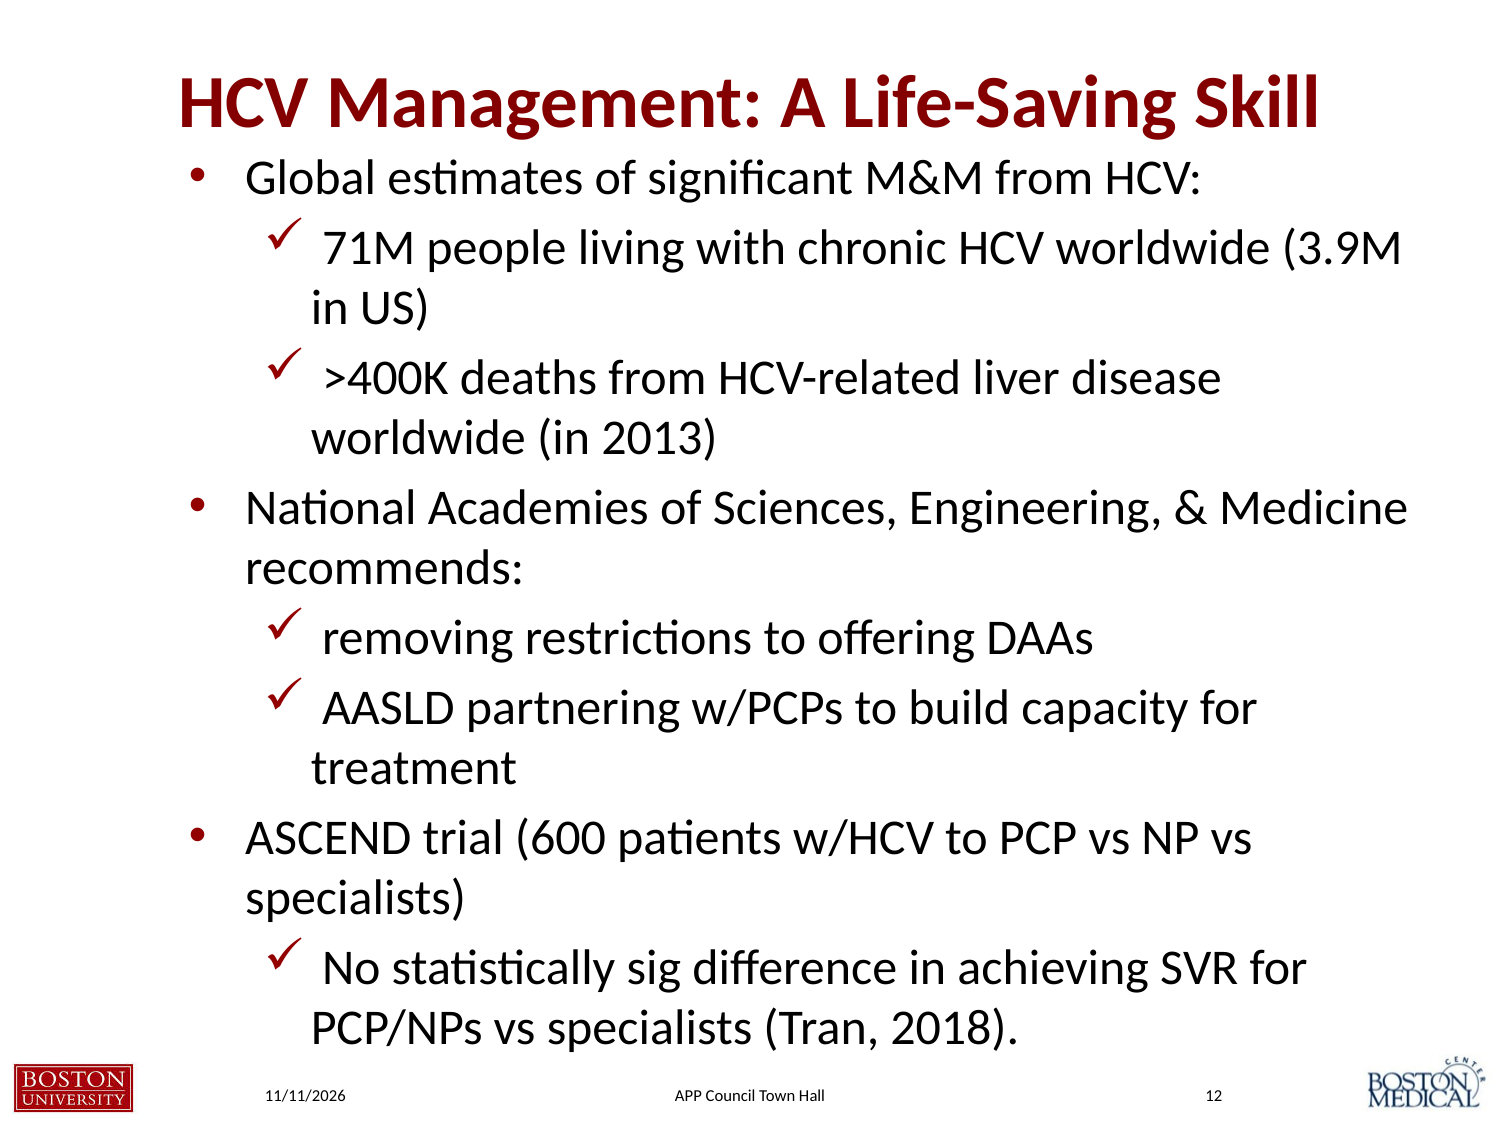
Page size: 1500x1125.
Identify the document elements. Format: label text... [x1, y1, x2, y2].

picture [12, 1062, 138, 1114]
slide_number 12 [999, 1052, 1238, 1113]
title HCV Management: A Life-Saving Skill [74, 44, 1426, 151]
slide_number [249, 1052, 500, 1113]
list Global estimates of significant M&M from HCV: 71M people living with chronic HCV worldwide (3.9M in US) >400K deaths from HCV-related liver disease worldwide (in 2013) National Academies of Sciences, Engineering, & Medicine recommends: removing restrictions to offering DAAs AASLD partnering w/PCPs to build capacity for treatment ASCEND trial (600 patients w/HCV to PCP vs NP vs specialists) No statistically sig difference in achieving SVR for PCP/NPs vs specialists (Tran, 2018). [173, 136, 1444, 467]
picture [1350, 1054, 1500, 1111]
footer APP Council Town Hall [512, 1052, 988, 1113]
